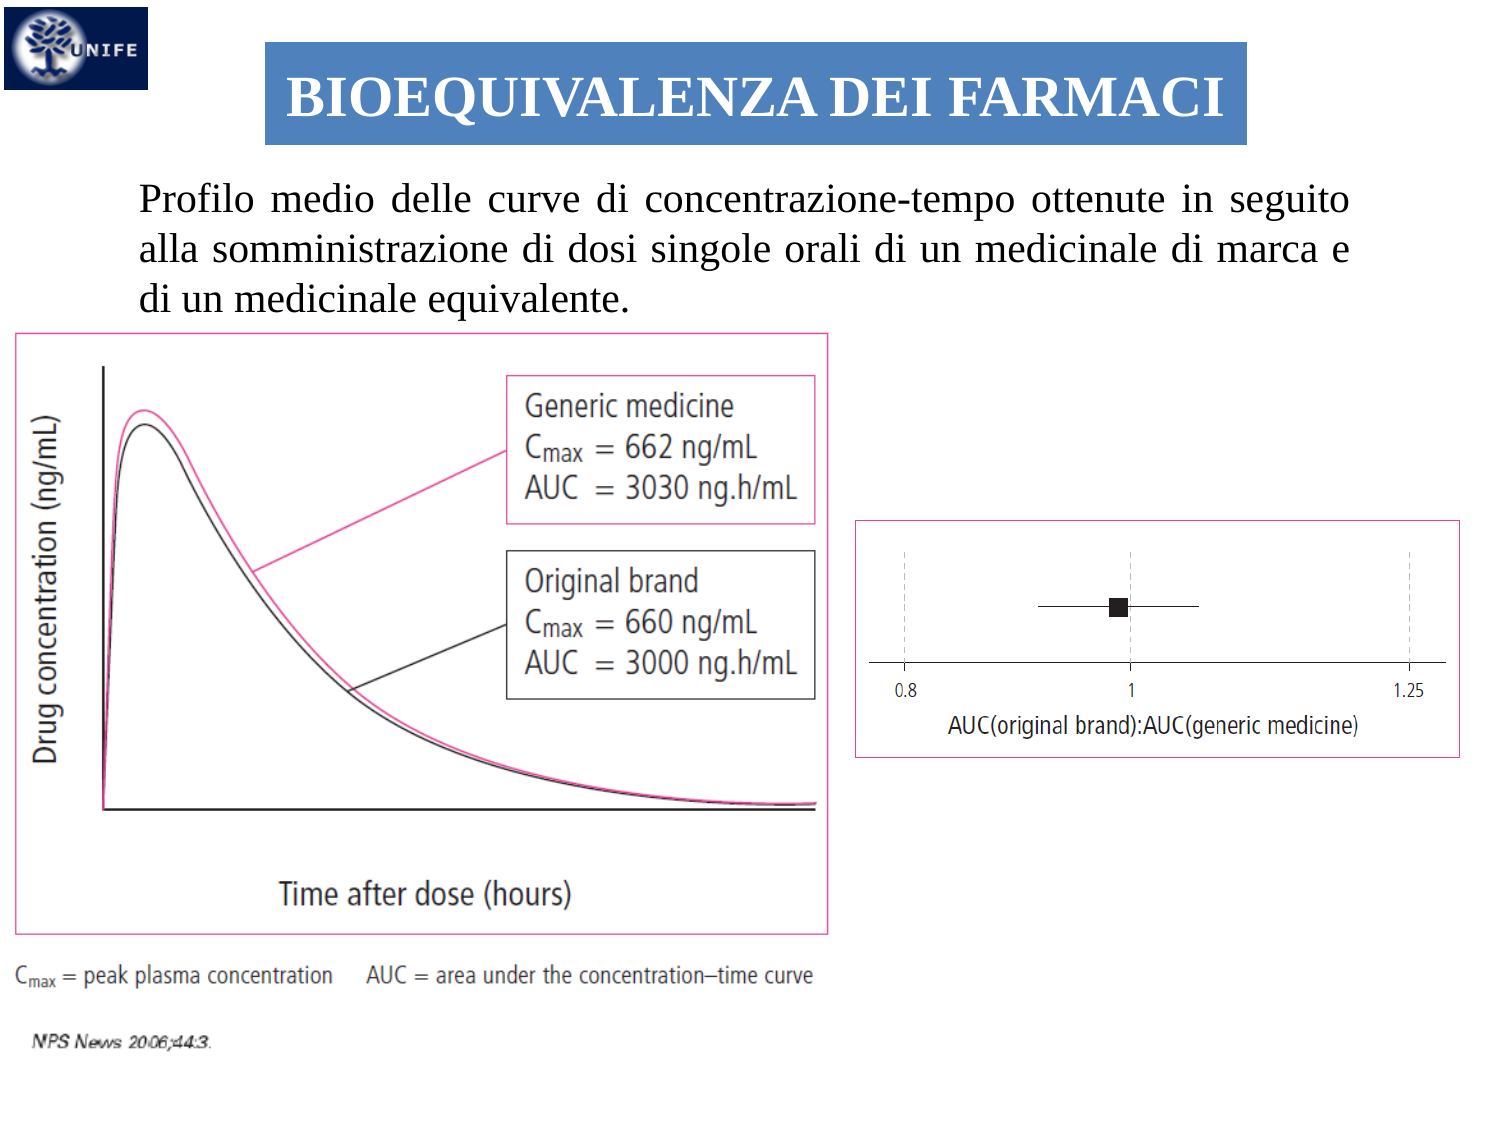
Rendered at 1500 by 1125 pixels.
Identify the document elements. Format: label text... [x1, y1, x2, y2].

text_box BIOEQUIVALENZA DEI FARMACI [265, 42, 1247, 145]
picture [5, 324, 1473, 1004]
text_box Profilo medio delle curve di concentrazione-tempo ottenute in seguito alla somministrazione di dosi singole orali di un medicinale di marca e di un medicinale equivalente. [123, 113, 1367, 329]
picture [3, 6, 148, 91]
picture [29, 1022, 225, 1058]
